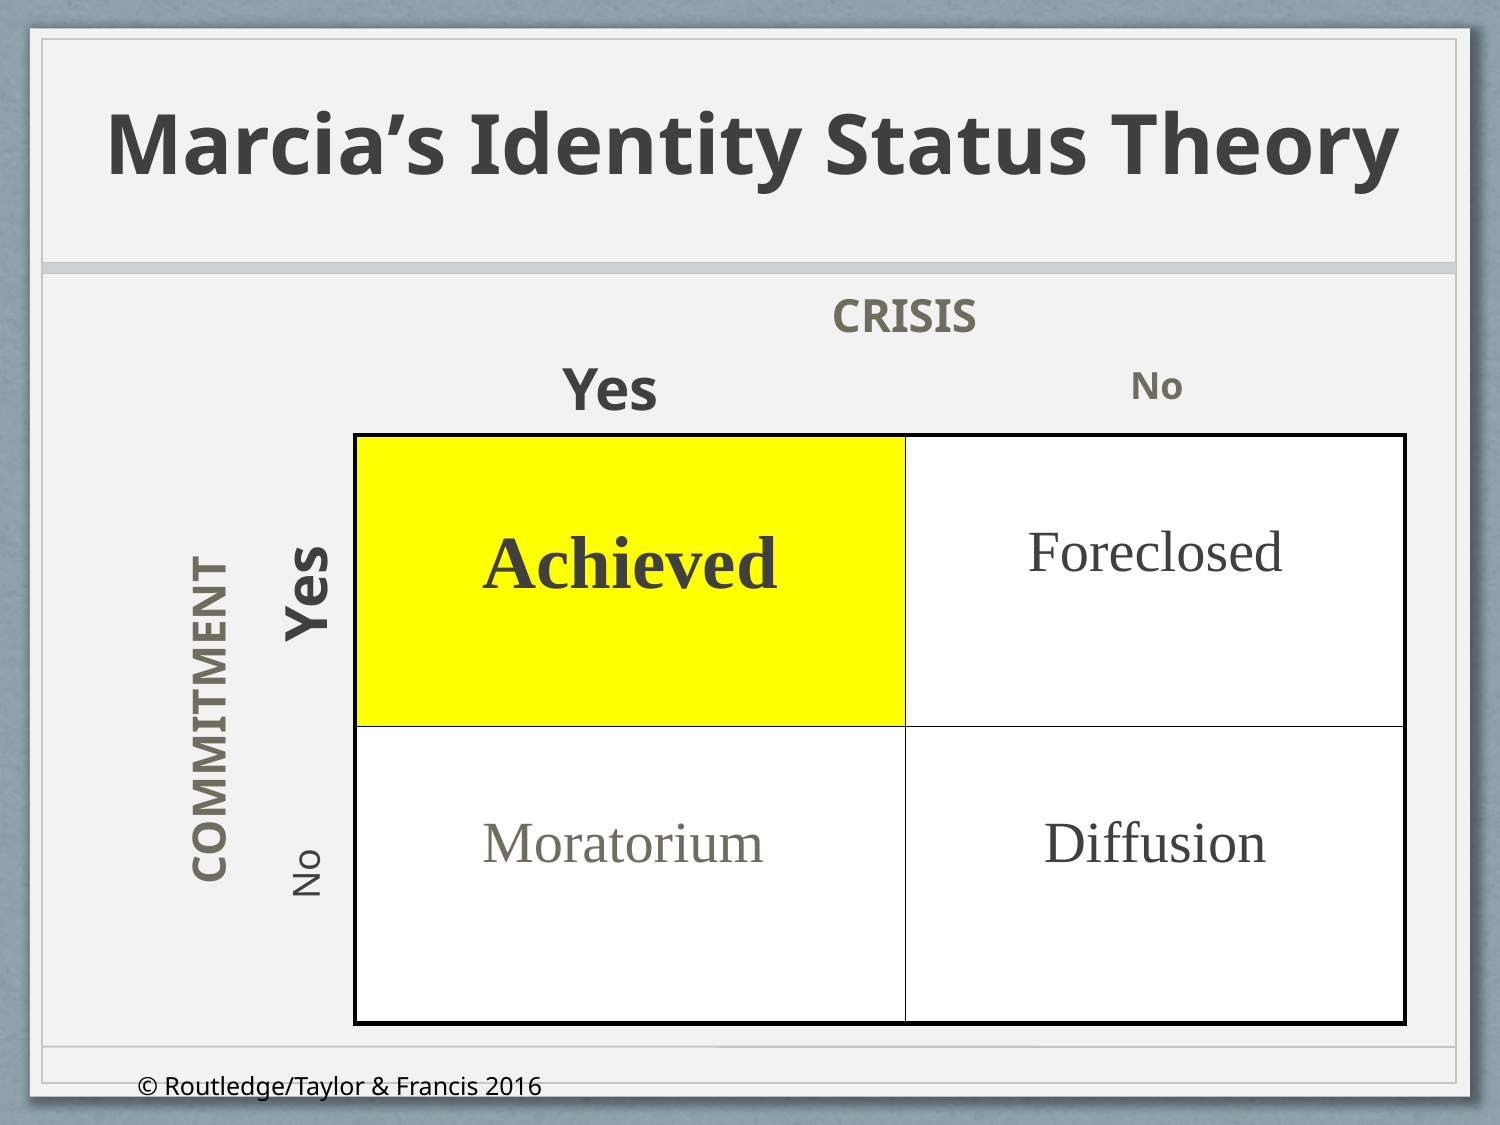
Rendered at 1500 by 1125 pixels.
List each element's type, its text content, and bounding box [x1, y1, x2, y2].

text_box No [274, 805, 335, 943]
table_cell Diffusion [906, 727, 1403, 1021]
text_box © Routledge/Taylor & Francis 2016 [34, 1055, 558, 1116]
table_header Foreclosed [906, 437, 1403, 726]
text_box COMMITMENT [172, 458, 243, 983]
text_box No [1031, 355, 1282, 415]
text_box Yes [529, 344, 692, 430]
title Marcia’s Identity Status Theory [77, 50, 1428, 232]
text_box CRISIS [691, 278, 1117, 349]
table_cell Moratorium [357, 727, 905, 1021]
text_box Yes [261, 509, 347, 678]
table_header Achieved [357, 437, 905, 726]
